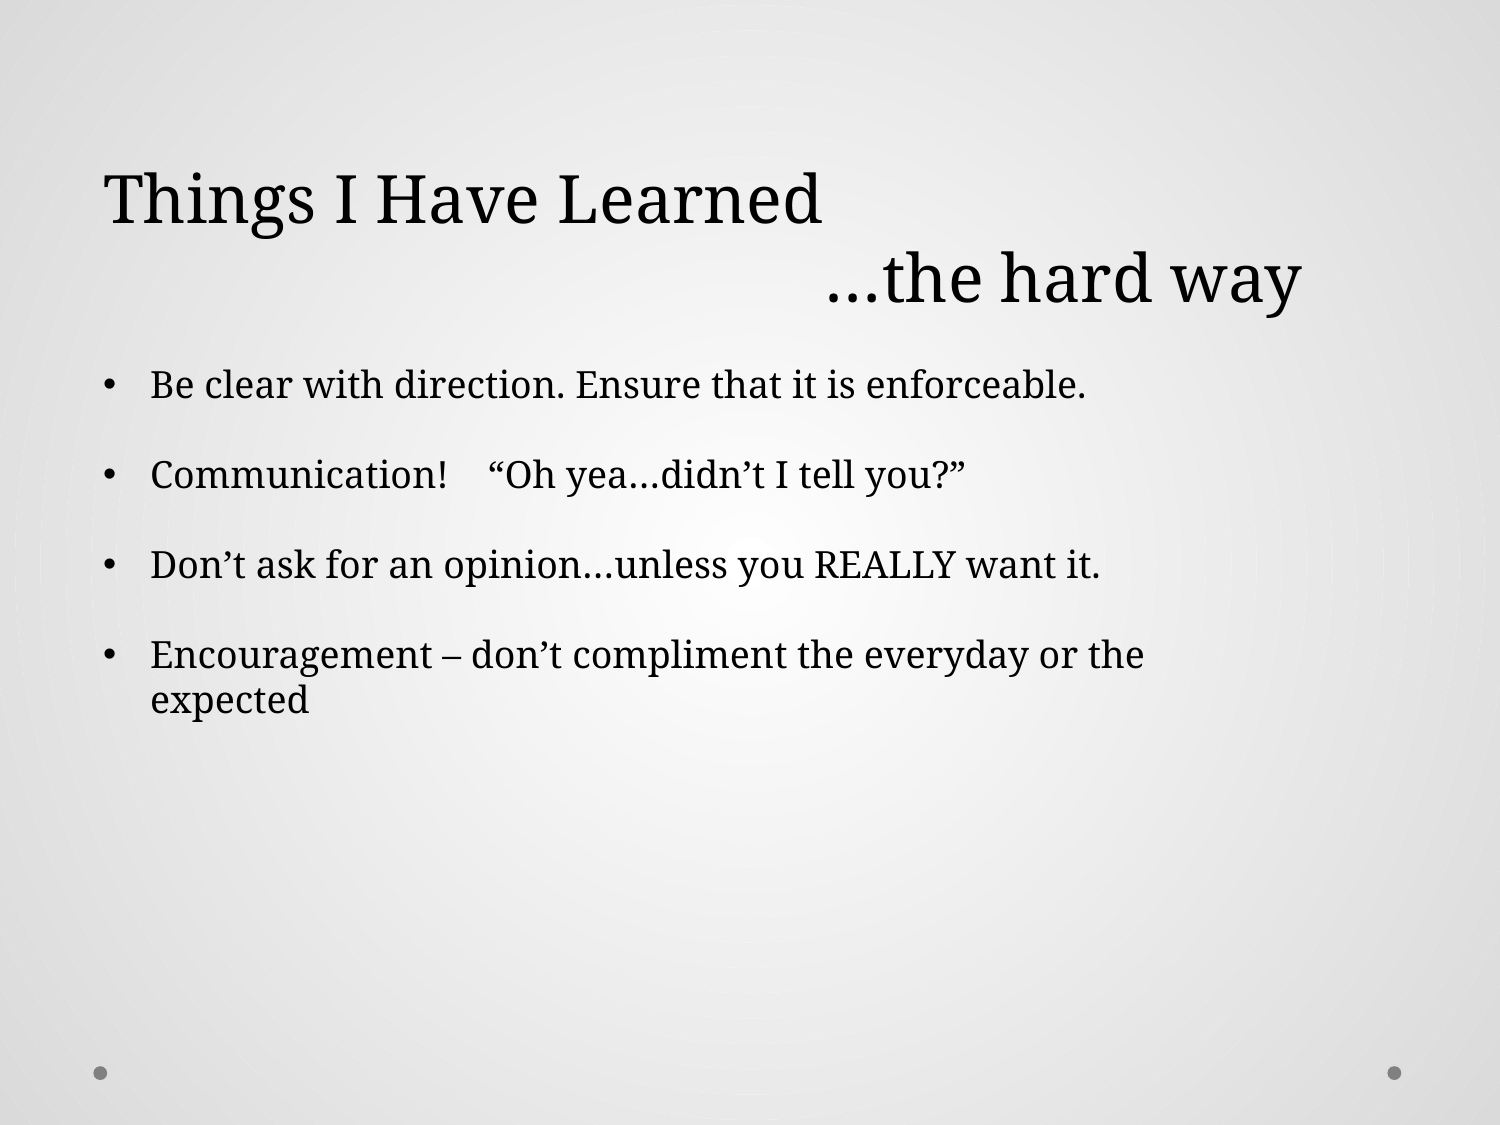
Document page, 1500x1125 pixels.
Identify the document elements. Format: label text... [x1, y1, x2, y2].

text_box Things I Have Learned …the hard way Be clear with direction. Ensure that it is enforceable. Communication! “Oh yea…didn’t I tell you?” Don’t ask for an opinion…unless you REALLY want it. Encouragement – don’t compliment the everyday or the expected [88, 148, 1317, 909]
